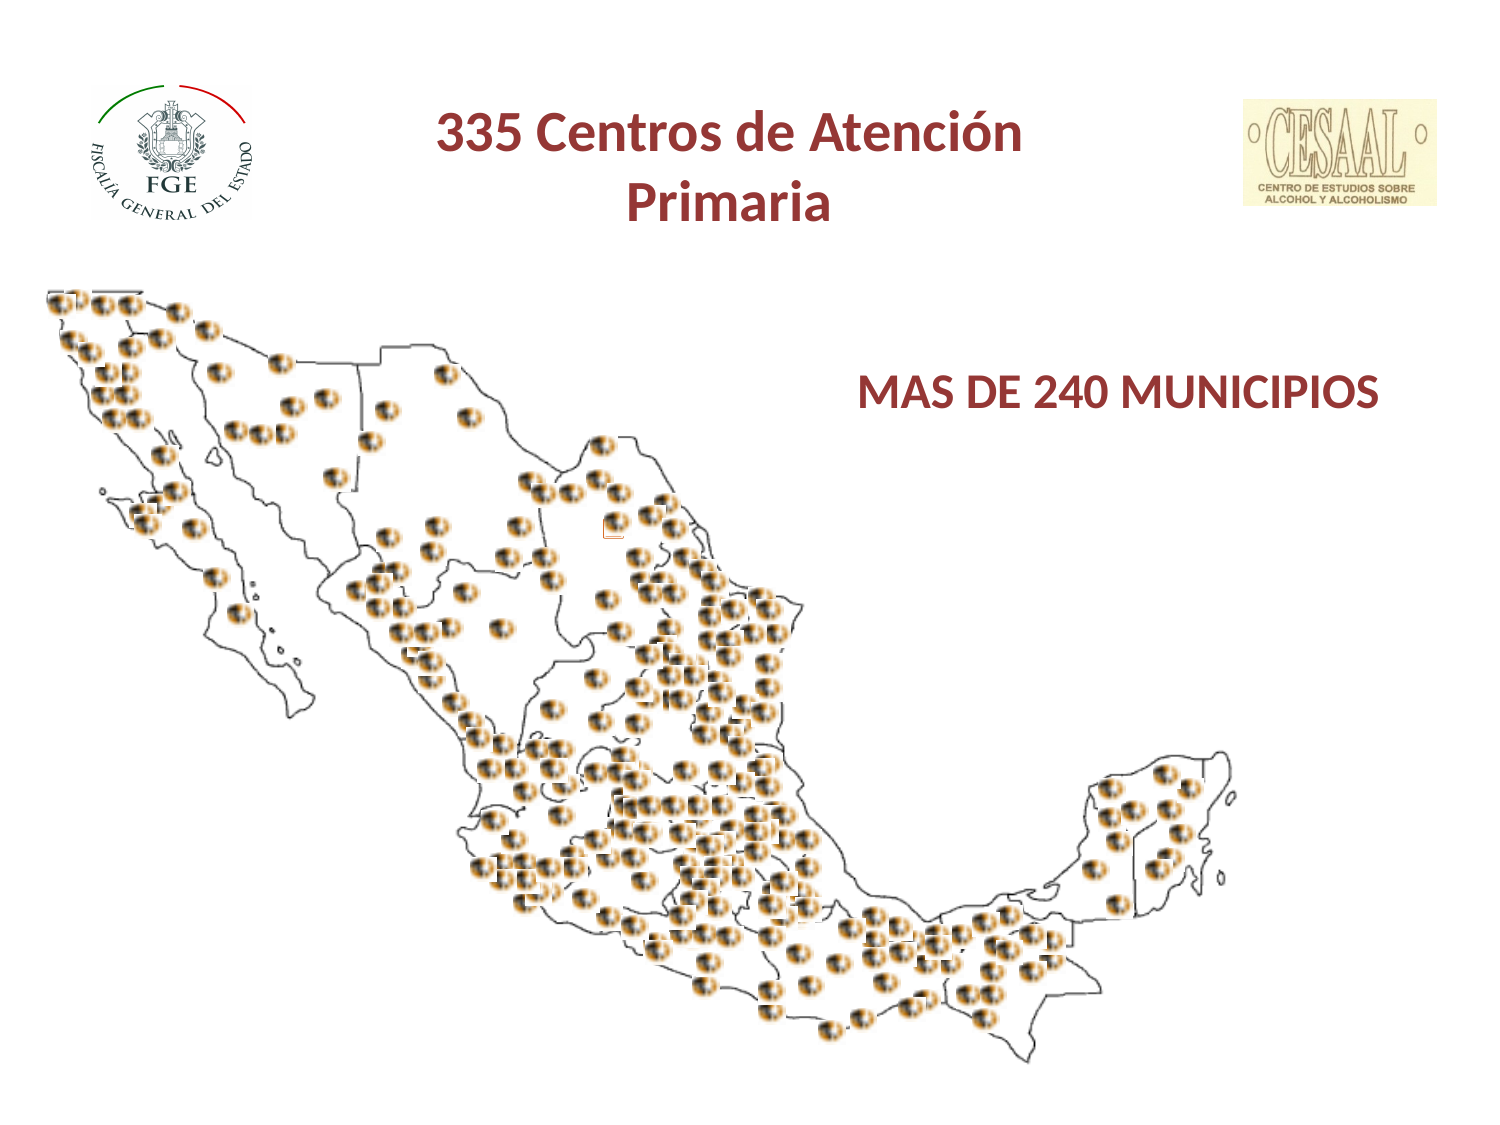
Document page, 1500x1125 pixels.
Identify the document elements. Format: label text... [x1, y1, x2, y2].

text_box 335 Centros de Atención Primaria [319, 85, 1141, 241]
picture [91, 85, 252, 220]
picture [1243, 99, 1437, 207]
picture [40, 281, 1247, 1074]
text_box MAS DE 240 MUNICIPIOS [1251, 351, 1500, 516]
